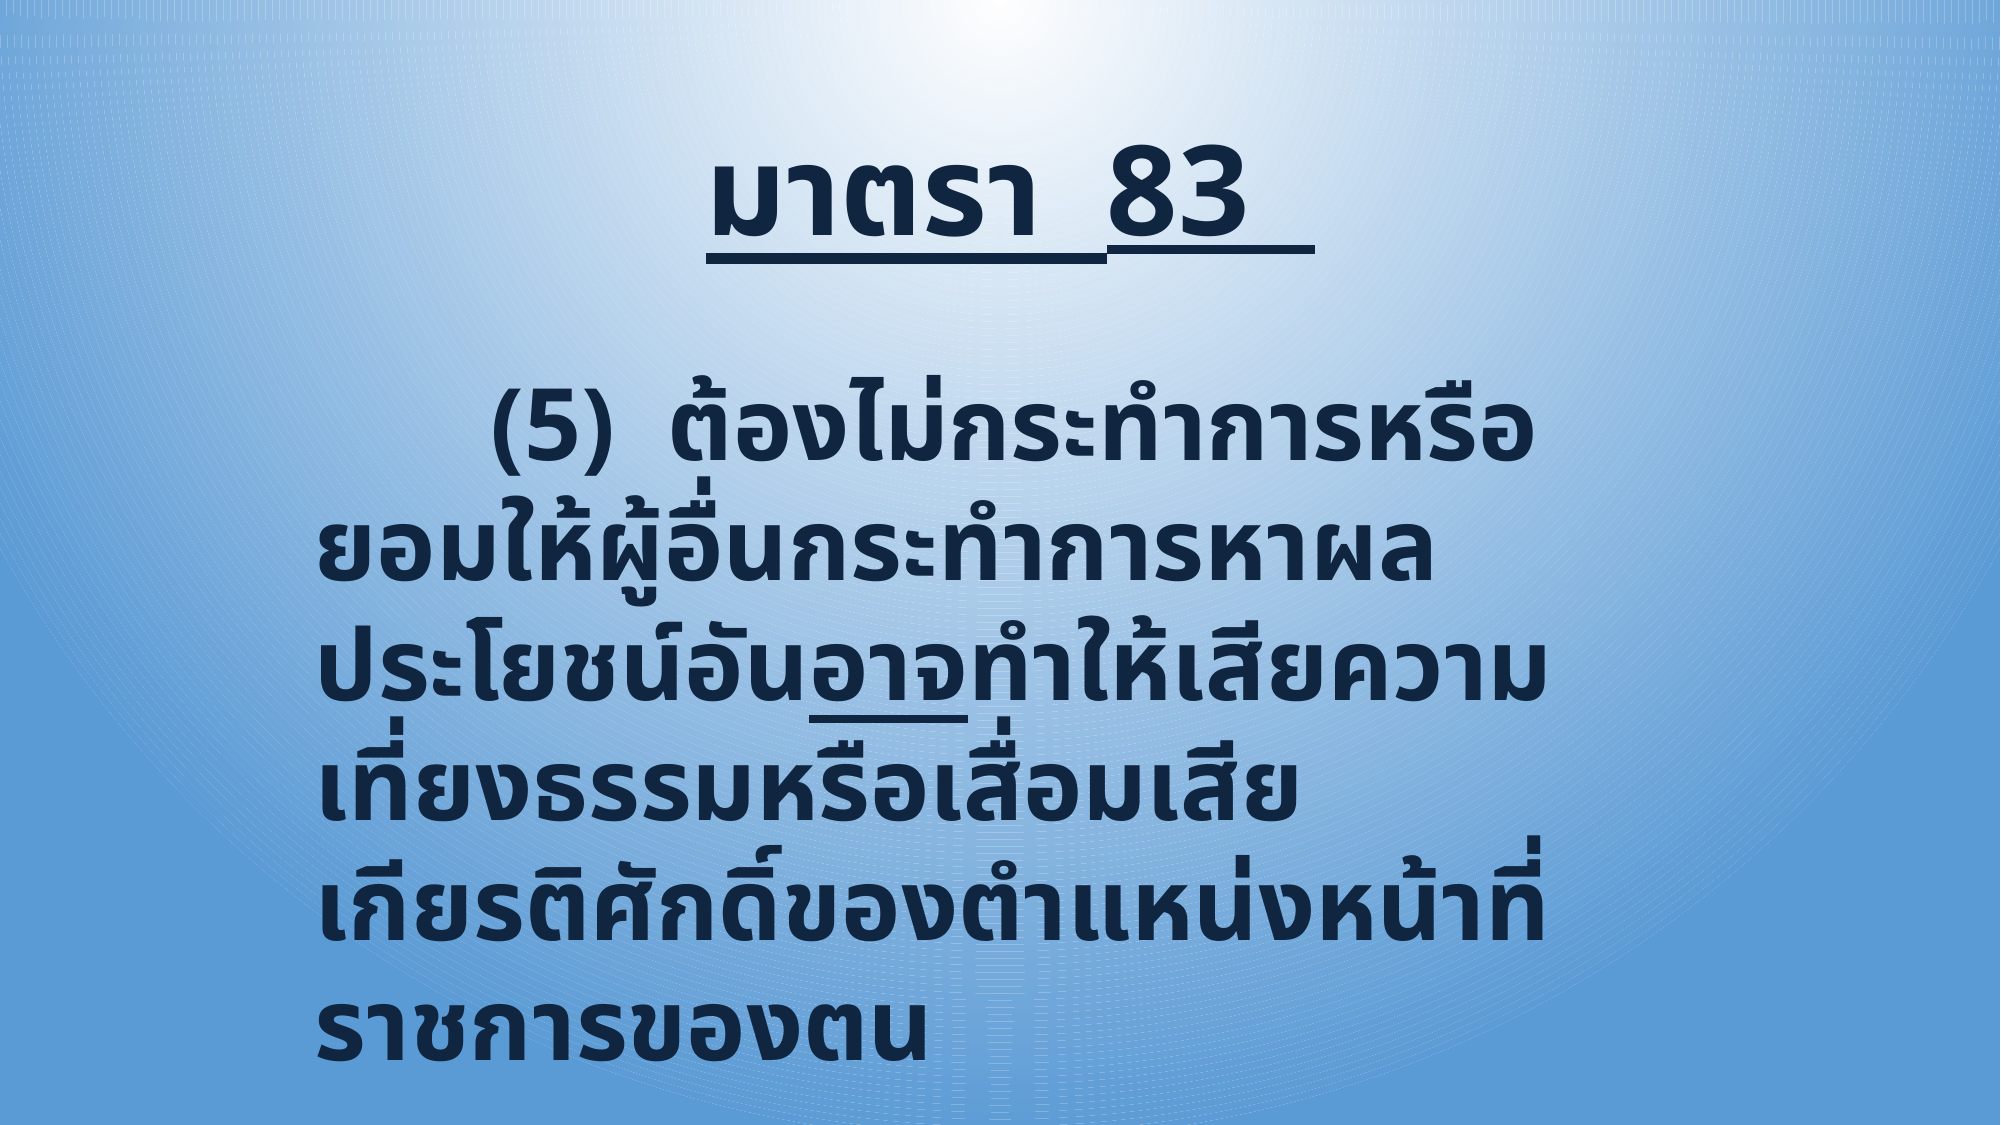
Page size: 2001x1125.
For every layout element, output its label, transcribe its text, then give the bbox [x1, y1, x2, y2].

text_box มาตรา 83 (5) ต้องไม่กระทำการหรือยอมให้ผู้อื่นกระทำการหาผลประโยชน์อันอาจทำให้เสียความเที่ยงธรรมหรือเสื่อมเสียเกียรติศักดิ์ของตำแหน่งหน้าที่ราชการของตน [300, 103, 1721, 1088]
